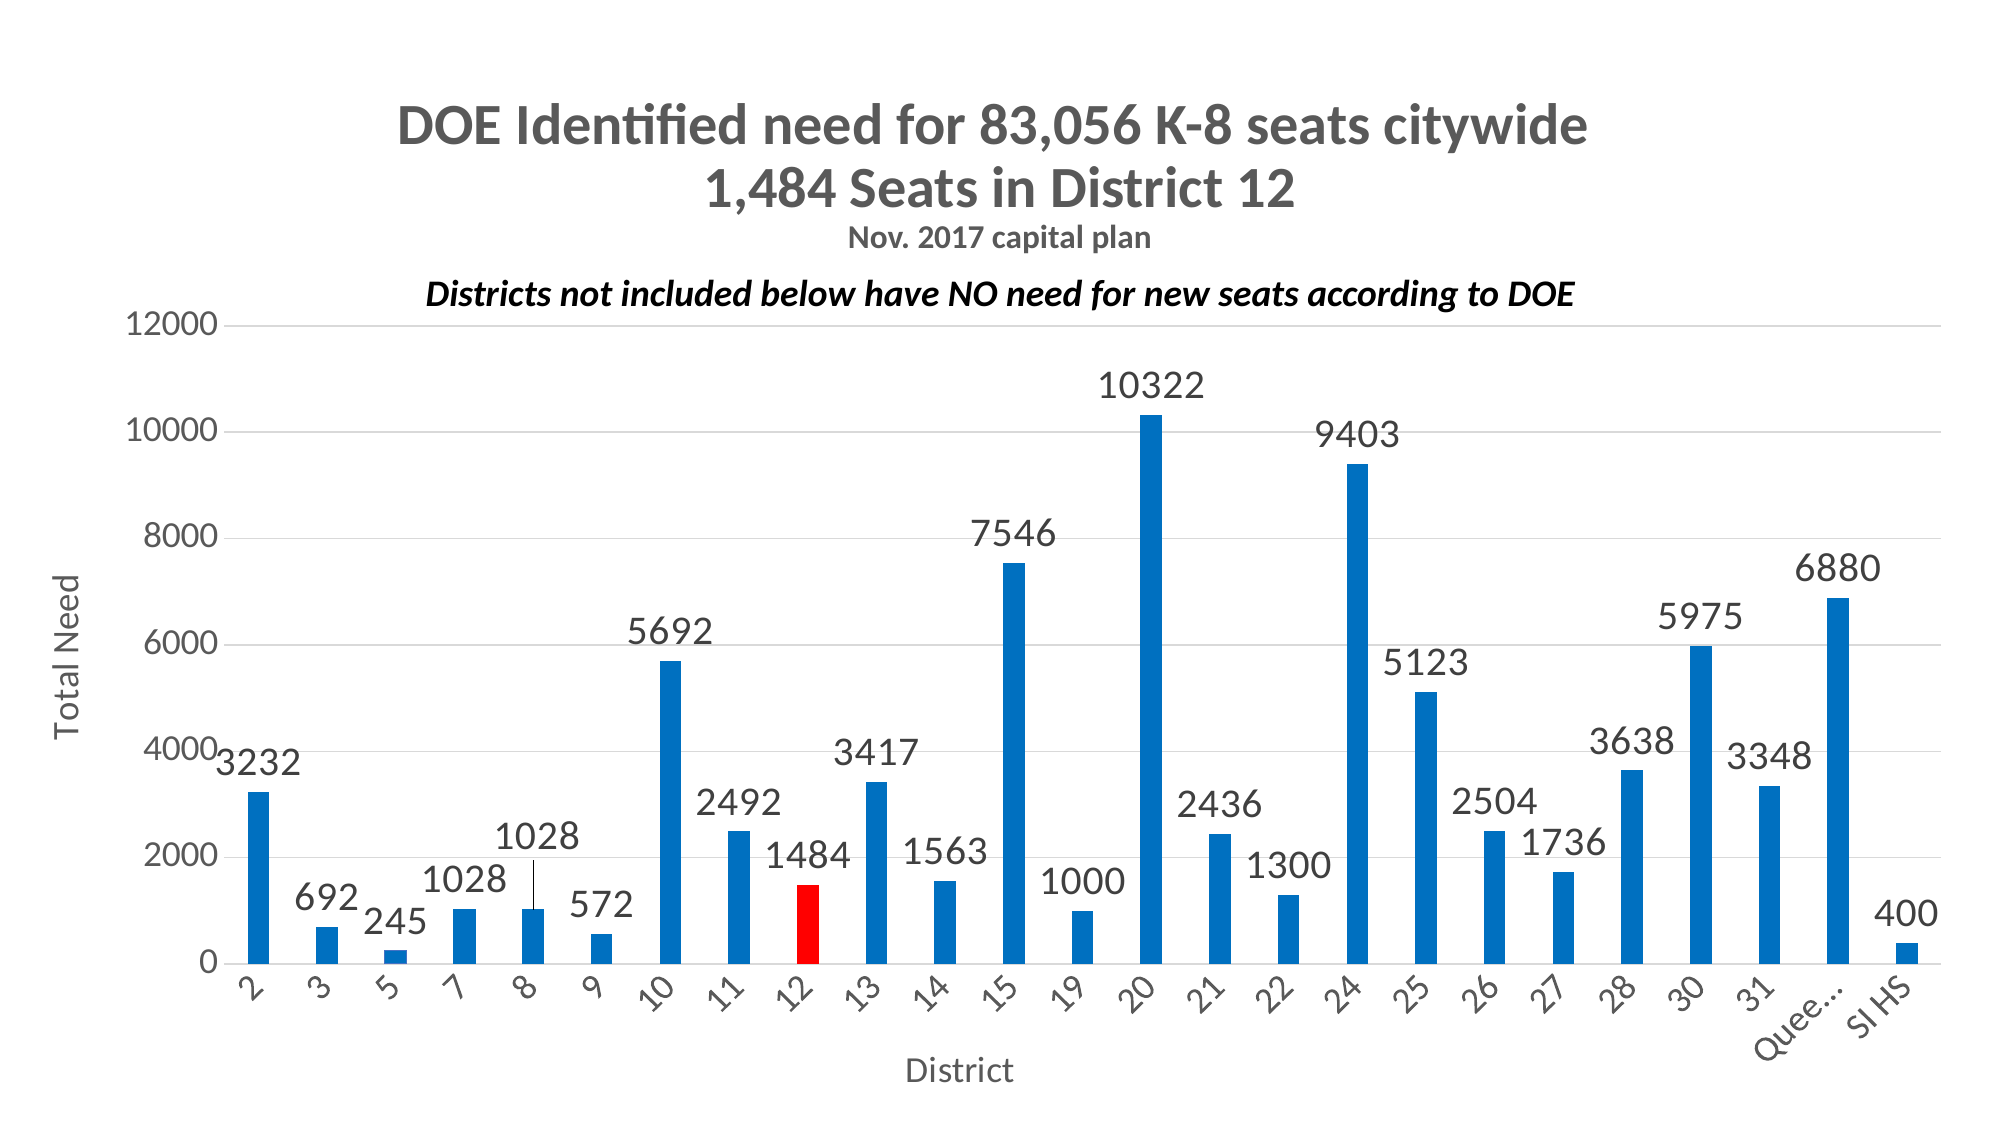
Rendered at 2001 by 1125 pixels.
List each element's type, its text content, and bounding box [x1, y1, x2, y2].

text_box Districts not included below have NO need for new seats according to DOE [410, 261, 2000, 367]
title DOE Identified need for 83,056 K-8 seats citywide 1,484 Seats in District 12 Nov. 2017 capital plan [358, 86, 1642, 303]
chart [37, 303, 1964, 1103]
